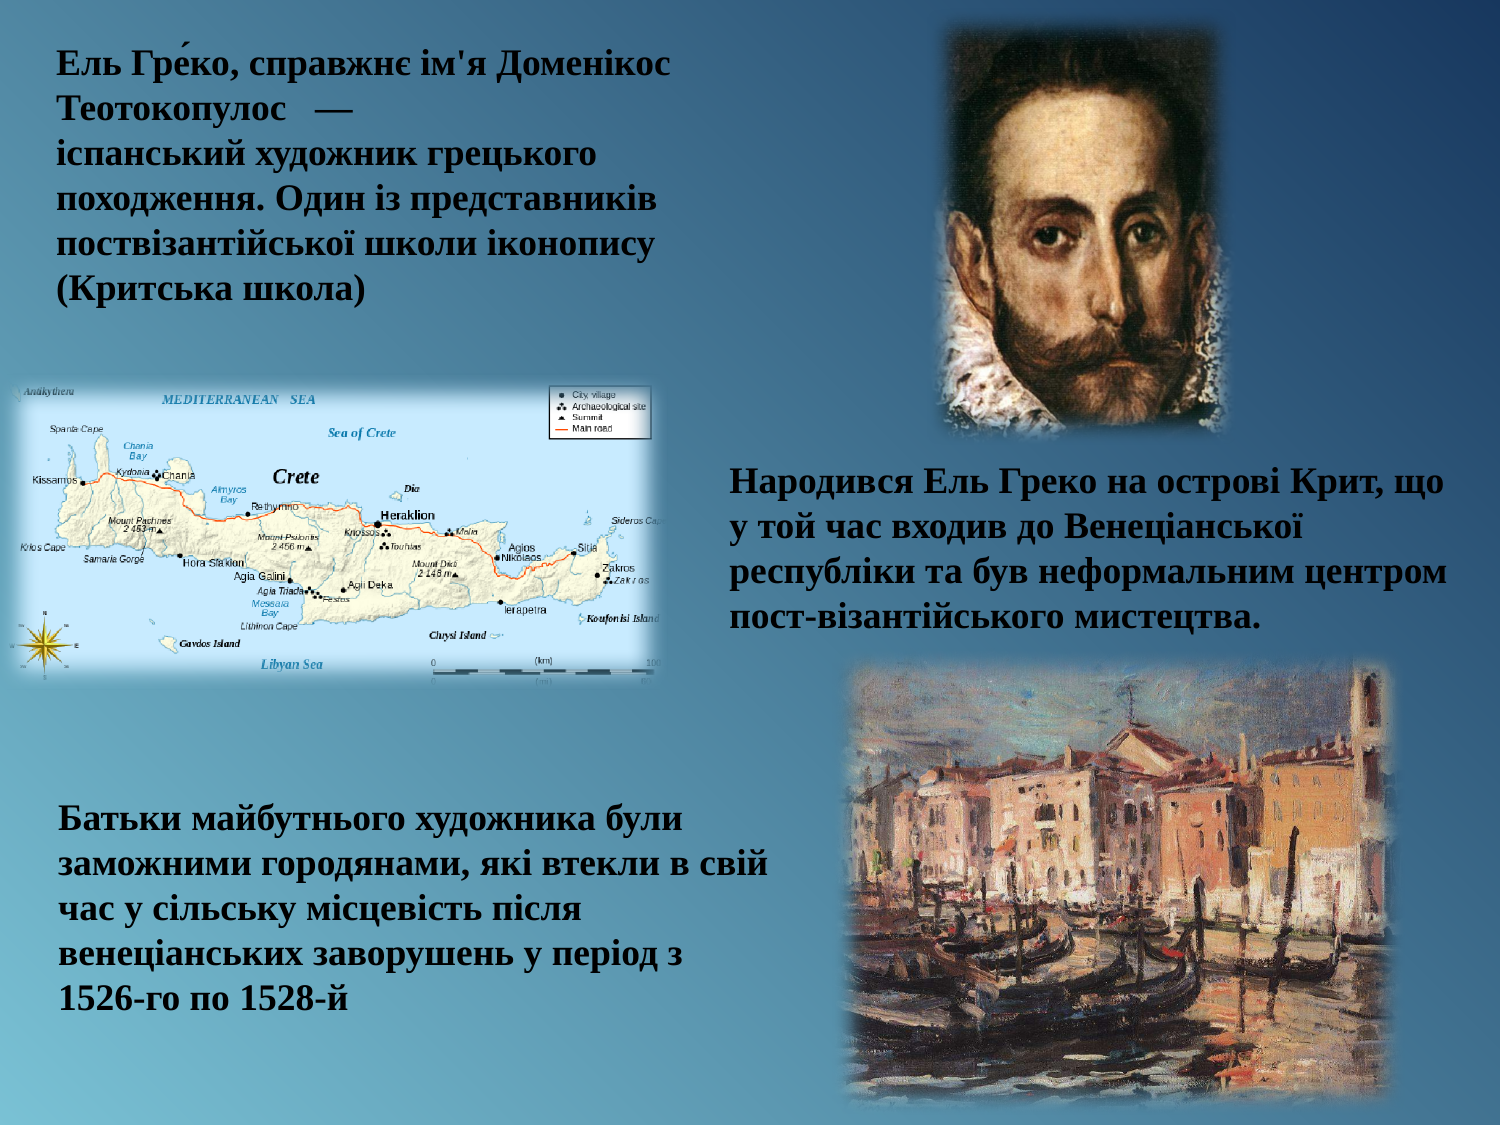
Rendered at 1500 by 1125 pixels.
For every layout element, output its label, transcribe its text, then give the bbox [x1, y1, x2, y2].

picture [832, 648, 1406, 1115]
text_box Батьки майбутнього художника були заможними городянами, які втекли в свій час у сільську місцевість після венеціанських заворушень у період з 1526-го по 1528-й [43, 785, 794, 1026]
picture [0, 373, 668, 690]
picture [926, 7, 1237, 446]
text_box Ель Гре́ко, справжнє ім'я Доменікос Теотокопулос — іспанський художник грецького походження. Один із представників поствізантійської школи іконопису (Критська школа) [41, 30, 792, 316]
text_box Народився Ель Греко на острові Крит, що у той час входив до Венеціанської республіки та був неформальним центром пост-візантійського мистецтва. [714, 448, 1465, 643]
